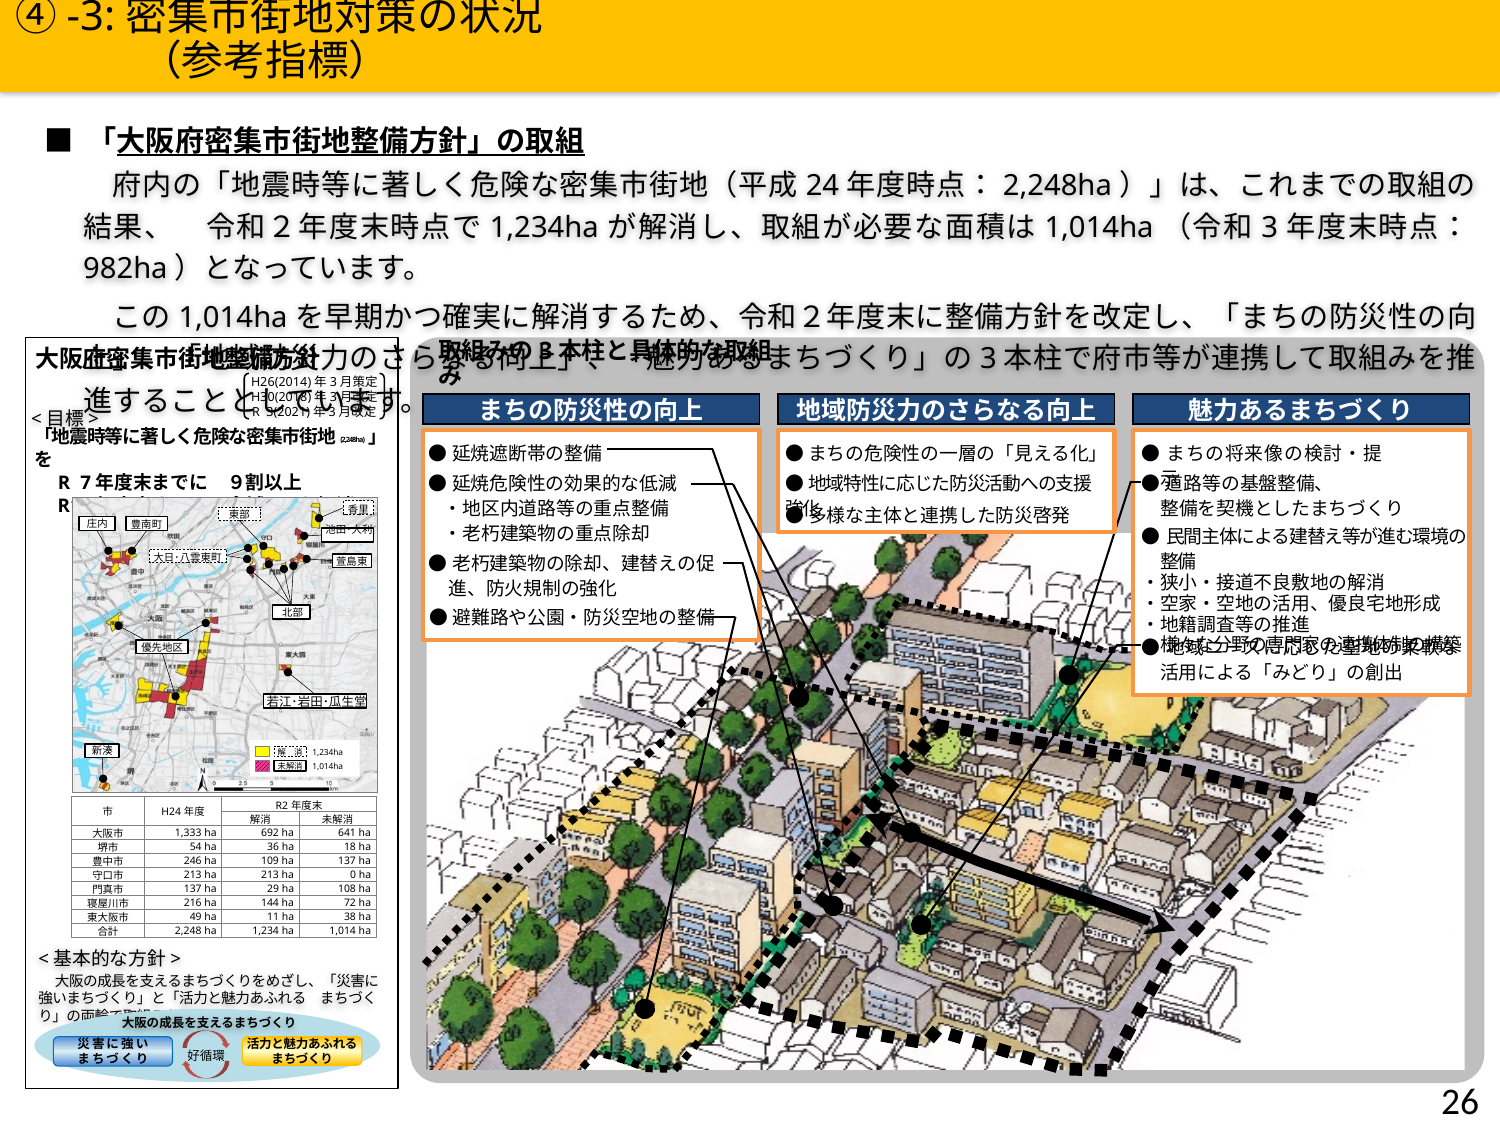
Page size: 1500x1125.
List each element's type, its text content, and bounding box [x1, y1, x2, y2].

table_cell 1,014 ha [300, 924, 376, 937]
table_cell 72 ha [300, 896, 376, 909]
text_box ●多様な主体と連携した防災啓発 [916, 501, 1063, 529]
table_cell 18 ha [300, 840, 376, 853]
table_cell 東大阪市 [72, 910, 144, 923]
text_box [1131, 428, 1472, 697]
table_cell 213 ha [222, 868, 299, 881]
table_cell 692 ha [222, 826, 299, 839]
text_box [24, 335, 400, 425]
text_box ●民間主体による建替え等が進む環境の整備 ・狭小・接道不良敷地の解消 ・空家・空地の活用、優良宅地形成 ・地籍調査等の推進 ・様々な分野の専門家の連携体制の構築 [1145, 522, 1465, 533]
text_box [24, 439, 400, 1090]
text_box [607, 448, 800, 698]
text_box [408, 431, 1144, 1086]
text_box [421, 428, 762, 541]
text_box ●延焼危険性の効果的な低減 ・地区内道路等の重点整備 ・老朽建築物の重点除却 [428, 469, 602, 533]
text_box 府内の「地震時等に著しく危険な密集市街地（平成24年度時点：2,248ha）」は、これまでの取組の結果、 令和２年度末時点で1,234haが解消し、取組が必要な面積は1,014ha（令和3年度末時点：982ha）となっています。 この1,014haを早期かつ確実に解消するため、令和２年度末に整備方針を改定し、「まちの防災性の向上」、「地域防災力のさらなる向上」、「魅力あるまちづくり」の3本柱で府市等が連携して取組みを推進することとしています。 [51, 152, 1495, 423]
table_cell 109 ha [222, 854, 299, 867]
table_cell 137 ha [300, 854, 376, 867]
table_cell 0 ha [300, 868, 376, 881]
table_cell 解消 [222, 812, 299, 825]
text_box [690, 483, 912, 833]
text_box ●まちの将来像の検討・提示 [1141, 438, 1382, 464]
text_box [920, 644, 1142, 926]
table_cell 641 ha [300, 826, 376, 839]
slide_number 25 [1144, 1069, 1495, 1125]
table_cell 大阪市 [72, 826, 144, 839]
table_cell 堺市 [72, 840, 144, 853]
table_cell 36 ha [222, 840, 299, 853]
text_box ●まちの危険性の一層の「見える化」 [784, 438, 1109, 464]
text_box 地域防災力のさらなる向上 [777, 394, 1115, 425]
text_box [776, 428, 1117, 479]
table_cell 守口市 [72, 868, 144, 881]
text_box ●道路等の基盤整備、 整備を契機としたまちづくり [1141, 469, 1421, 521]
text_box 「地震時等に著しく危険な密集市街地(2,248ha) 」を R 7年度末までに ９割以上 R12年度末までに 全域 を解消 [34, 425, 402, 504]
table_cell 門真市 [72, 882, 144, 895]
table_cell 寝屋川市 [72, 896, 144, 909]
text_box ●延焼遮断帯の整備 [428, 438, 667, 469]
table_header 市 [72, 799, 144, 825]
text_box <目標> [26, 403, 144, 434]
table_cell 49 ha [145, 910, 221, 923]
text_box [644, 616, 736, 1010]
table_cell 未解消 [300, 812, 376, 825]
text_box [1068, 480, 1142, 644]
text_box 大阪府密集市街地整備方針 [35, 338, 374, 381]
table_cell 137 ha [145, 882, 221, 895]
table_cell 豊中市 [72, 854, 144, 867]
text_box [426, 533, 1465, 1072]
text_box ●地域特性に応じた防災活動への支援強化 [804, 469, 1109, 497]
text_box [722, 561, 834, 907]
table_cell 2,248 ha [145, 924, 221, 937]
text_box 方向性Ⅱ）人口減少・超高齢化社会でも持続可能な地域づくり ④-3:密集市街地対策の状況 （参考指標） [0, 0, 1500, 95]
table_cell 29 ha [222, 882, 299, 895]
text_box 取組みの3本柱と具体的な取組み [438, 342, 777, 385]
text_box ■ 「大阪府密集市街地整備方針」の取組 [29, 114, 1069, 165]
table_cell 1,234 ha [222, 924, 299, 937]
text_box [34, 1008, 381, 1083]
table_cell 合計 [72, 924, 144, 937]
text_box 魅力あるまちづくり [1132, 394, 1470, 425]
table_cell 108 ha [300, 882, 376, 895]
table_cell 246 ha [145, 854, 221, 867]
table_cell 213 ha [145, 868, 221, 881]
table_header H24年度 [145, 800, 221, 825]
table_header R2年度末 [222, 800, 376, 811]
text_box <基本的な方針> 大阪の成長を支えるまちづくりをめざし、「災害に強いまちづくり」と「活力と魅力あふれる まちづくり」の両輪で取組みを展開 [33, 946, 389, 1011]
text_box [1469, 431, 1487, 1069]
table_cell 11 ha [222, 910, 299, 923]
text_box [916, 497, 1063, 501]
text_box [72, 497, 378, 793]
table_cell 1,333 ha [145, 826, 221, 839]
table_cell 38 ha [300, 910, 376, 923]
table_cell 54 ha [145, 840, 221, 853]
text_box まちの防災性の向上 [423, 394, 760, 425]
text_box H26(2014)年3月策定 H30(2018)年3月改定 R 3(2021)年3月改定 [244, 373, 385, 419]
table_cell 144 ha [222, 896, 299, 909]
table_cell 216 ha [145, 896, 221, 909]
